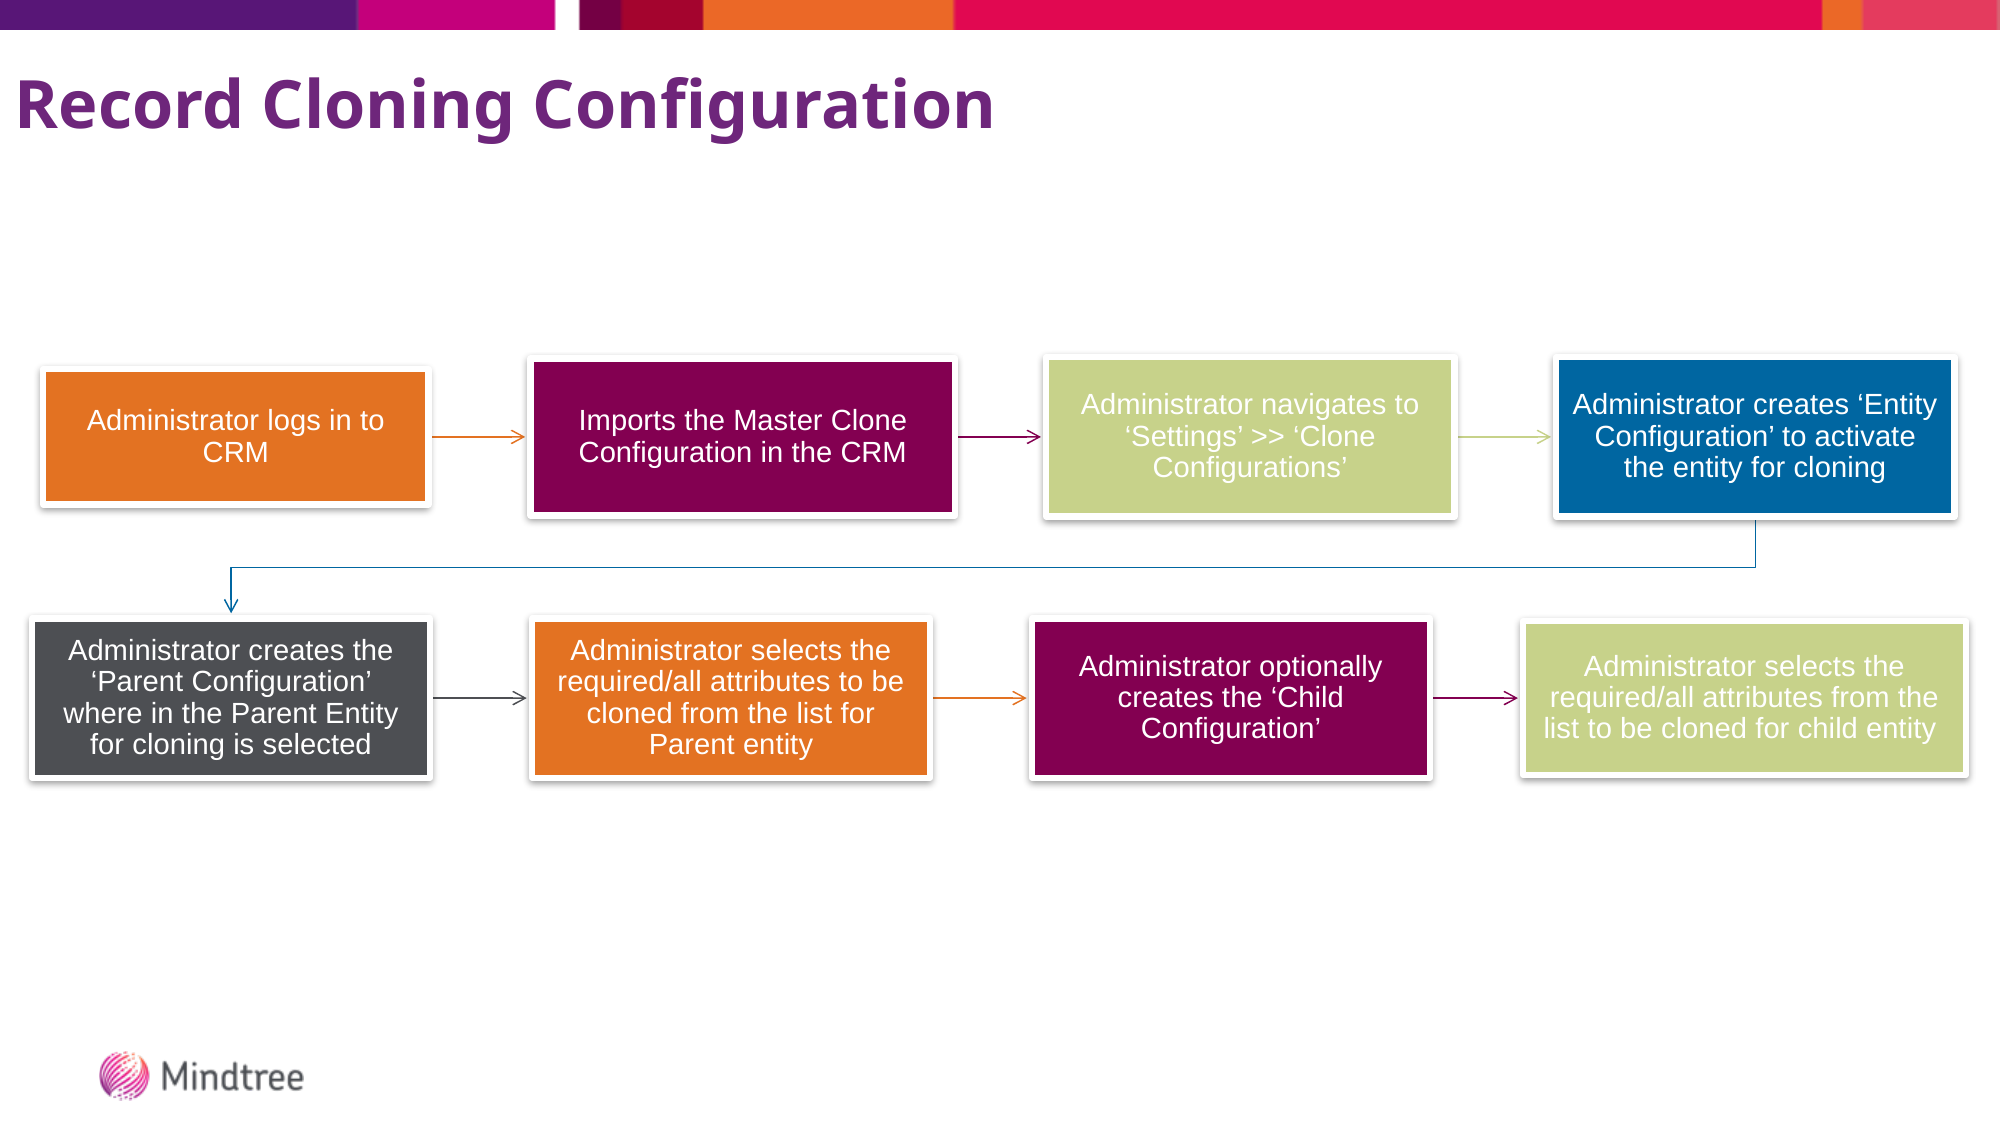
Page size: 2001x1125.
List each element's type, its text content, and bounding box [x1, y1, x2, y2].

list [31, 231, 1976, 904]
title Record Cloning Configuration [14, 49, 1107, 155]
picture [99, 1051, 304, 1101]
picture [0, 0, 2000, 30]
